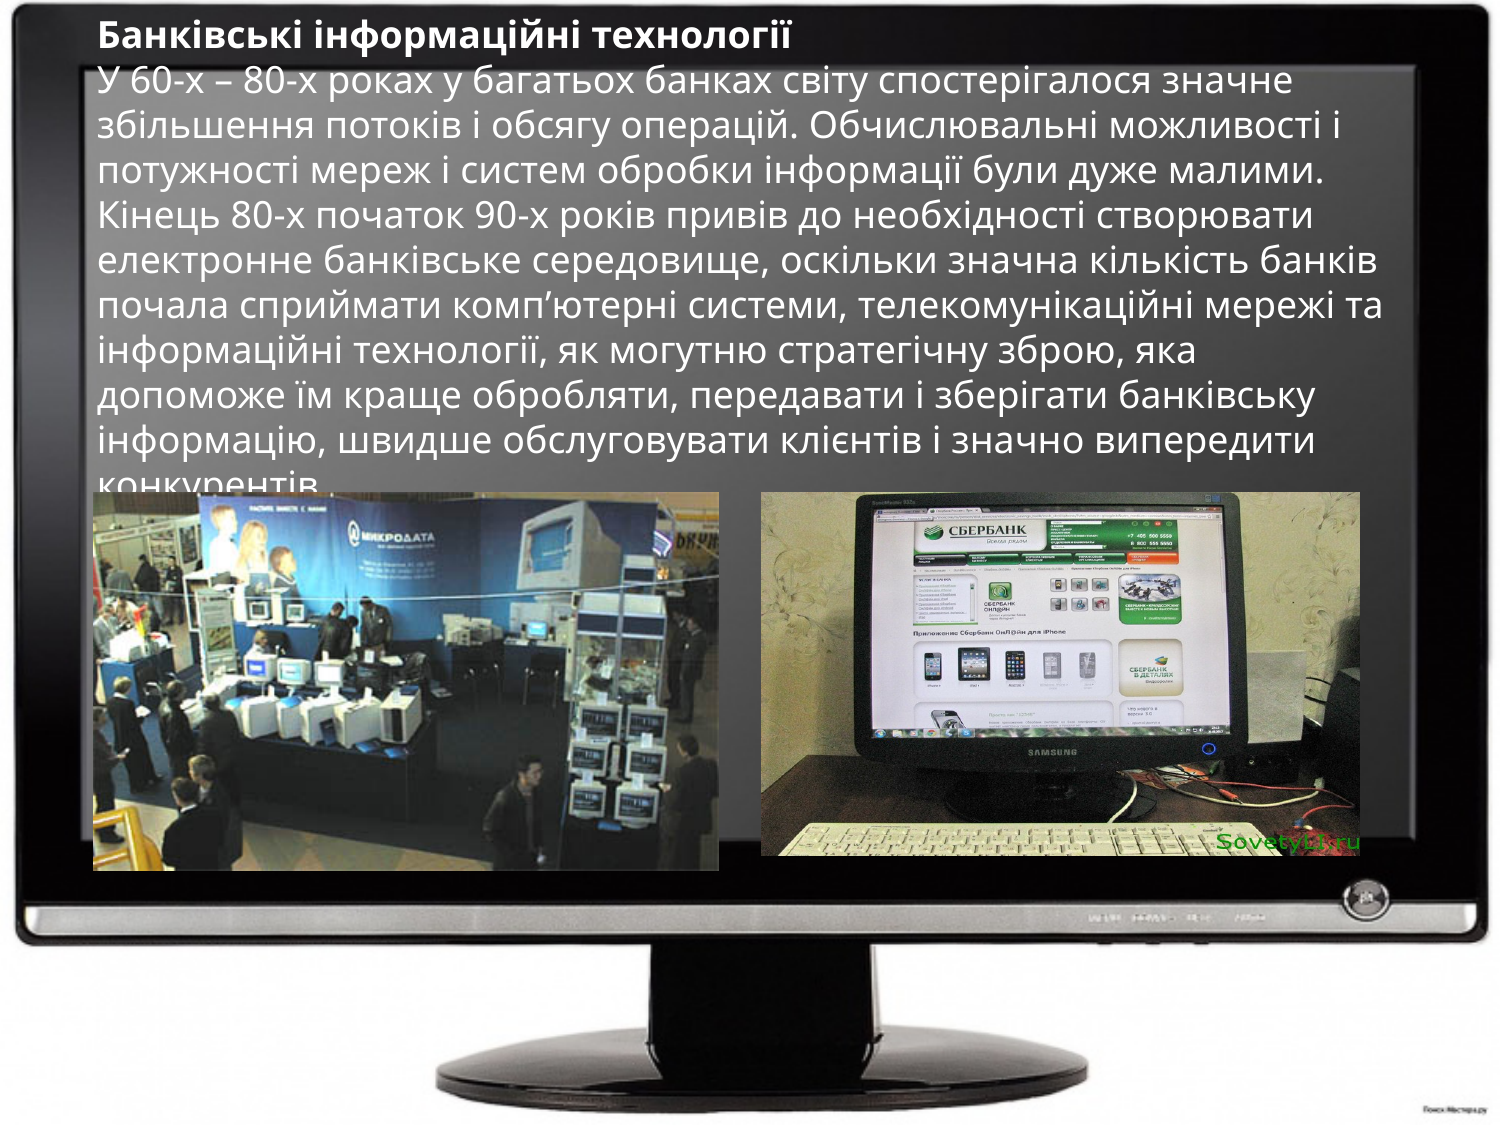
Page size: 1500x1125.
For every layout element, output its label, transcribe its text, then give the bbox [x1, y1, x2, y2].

text_box Банківські інформаційні технології У 60-х – 80-х роках у багатьох банках світу спостерігалося значне збільшення потоків і обсягу операцій. Обчислювальні можливості і потужності мереж і систем обробки інформації були дуже малими. Кінець 80-х початок 90-х років привів до необхідності створювати електронне банківське середовище, оскільки значна кількість банків почала сприймати комп’ютерні системи, телекомунікаційні мережі та інформаційні технології, як могутню стратегічну зброю, яка допоможе їм краще обробляти, передавати і зберігати банківську інформацію, швидше обслуговувати клієнтів і значно випередити конкурентів. [81, 3, 1407, 514]
picture [0, 0, 1500, 1125]
